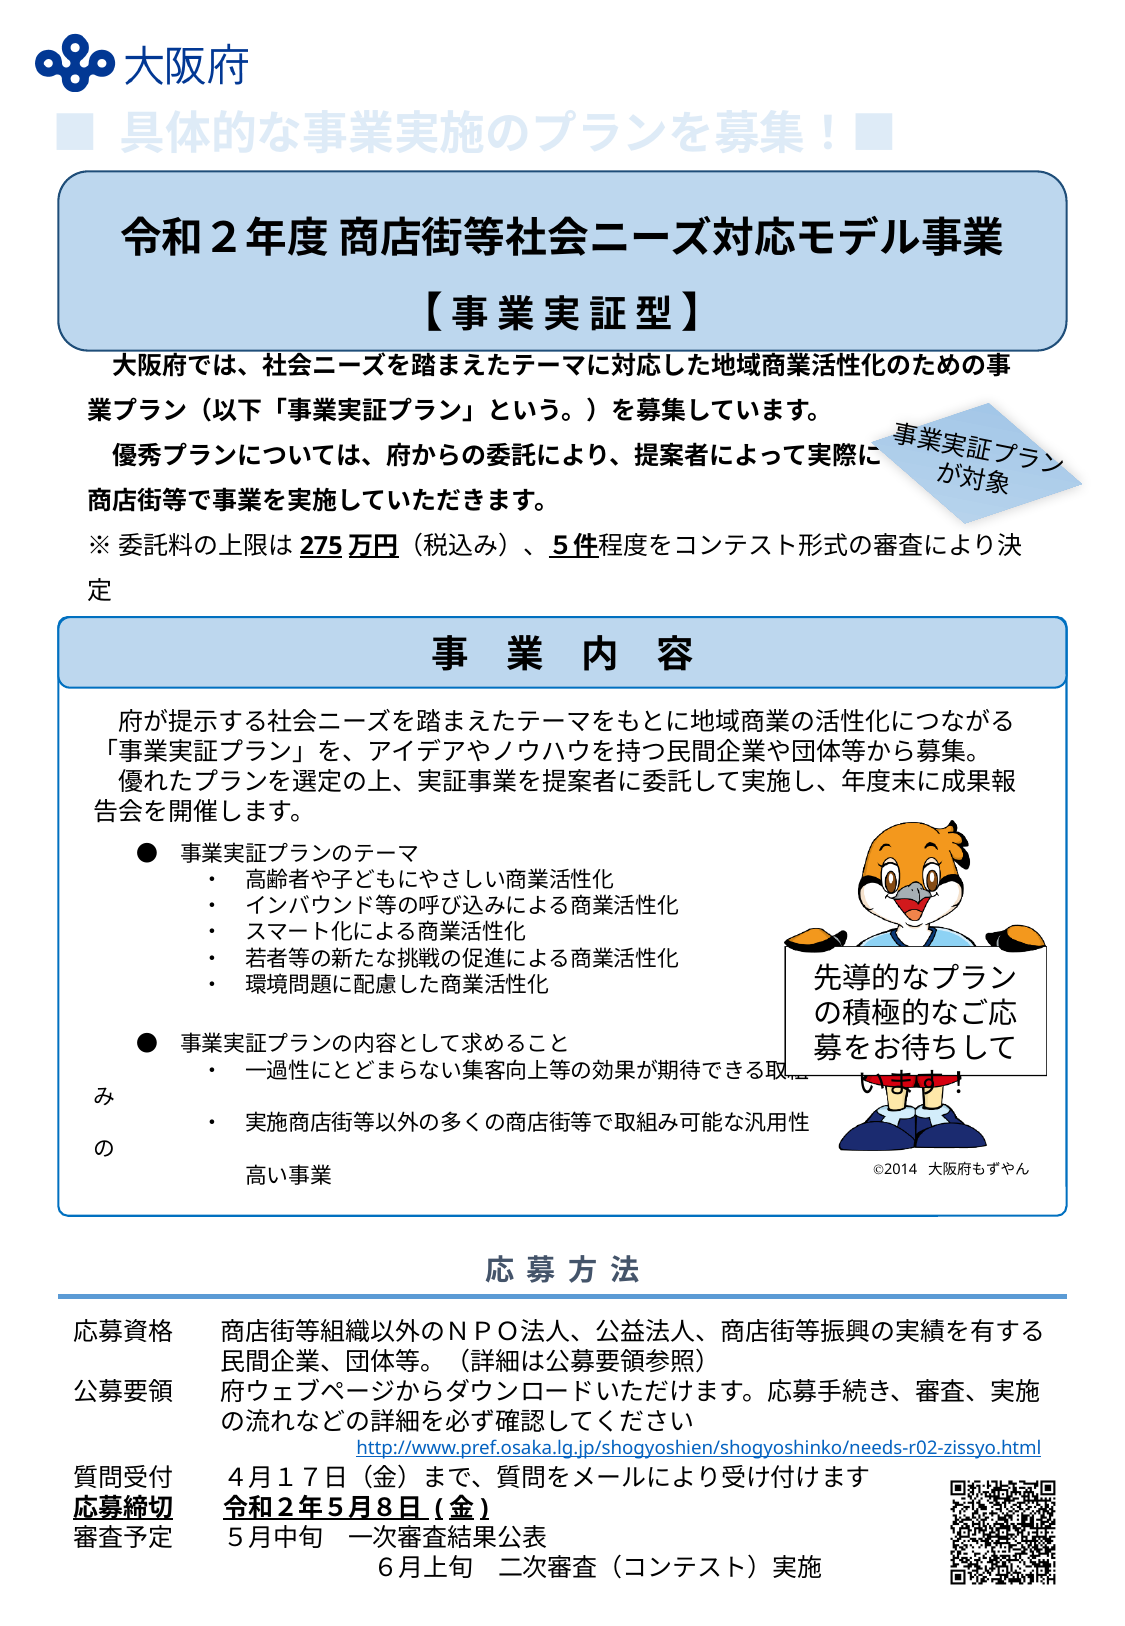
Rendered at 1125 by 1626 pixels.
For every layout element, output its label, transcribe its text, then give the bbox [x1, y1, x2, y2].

text_box 令和２年度 商店街等社会ニーズ対応モデル事業 【 事 業 実 証 型 】 [57, 170, 1068, 352]
text_box ● 事業実証プランのテーマ ・ 高齢者や子どもにやさしい商業活性化 ・ インバウンド等の呼び込みによる商業活性化 ・ スマート化による商業活性化 ・ 若者等の新たな挑戦の促進による商業活性化 ・ 環境問題に配慮した商業活性化 ● 事業実証プランの内容として求めること ・ 一過性にとどまらない集客向上等の効果が期待できる取組み ・ 実施商店街等以外の多くの商店街等で取組み可能な汎用性の 高い事業 [78, 831, 834, 1195]
text_box 府が提示する社会ニーズを踏まえたテーマをもとに地域商業の活性化につながる「事業実証プラン」を、アイデアやノウハウを持つ民間企業や団体等から募集。 優れたプランを選定の上、実証事業を提案者に委託して実施し、年度末に成果報告会を開催します。 [78, 697, 1046, 831]
text_box 大阪府では、社会ニーズを踏まえたテーマに対応した地域商業活性化のための事業プラン（以下「事業実証プラン」という。）を募集しています。 優秀プランについては、府からの委託により、提案者によって実際に 商店街等で事業を実施していただきます。 ※委託料の上限は275万円（税込み）、５件程度をコンテスト形式の審査により決定 [57, 359, 1065, 580]
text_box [784, 820, 1047, 1186]
text_box 応募資格 商店街等組織以外のＮＰＯ法人、公益法人、商店街等振興の実績を有する民間企業、団体等。（詳細は公募要領参照） 公募要領 府ウェブページからダウンロードいただけます。応募手続き、審査、実施の流れなどの詳細を必ず確認してください http://www.pref.osaka.lg.jp/shogyoshien/shogyoshinko/needs-r02-zissyo.html 質問受付 ４月１７日（金）まで、質問をメールにより受け付けます 応募締切 令和２年５月８日 (金) 審査予定 ５月中旬 一次審査結果公表 ６月上旬 二次審査（コンテスト）実施 [58, 1308, 1067, 1589]
picture [30, 25, 260, 92]
text_box [57, 680, 1068, 1217]
text_box 事 業 内 容 [57, 616, 1068, 689]
text_box ■ 具体的な事業実施のプランを募集！■ [30, 93, 1094, 170]
text_box 事業実証プラン が対象 [871, 403, 1082, 524]
picture [942, 1472, 1064, 1593]
table_header 応募方法 [58, 1235, 1067, 1294]
